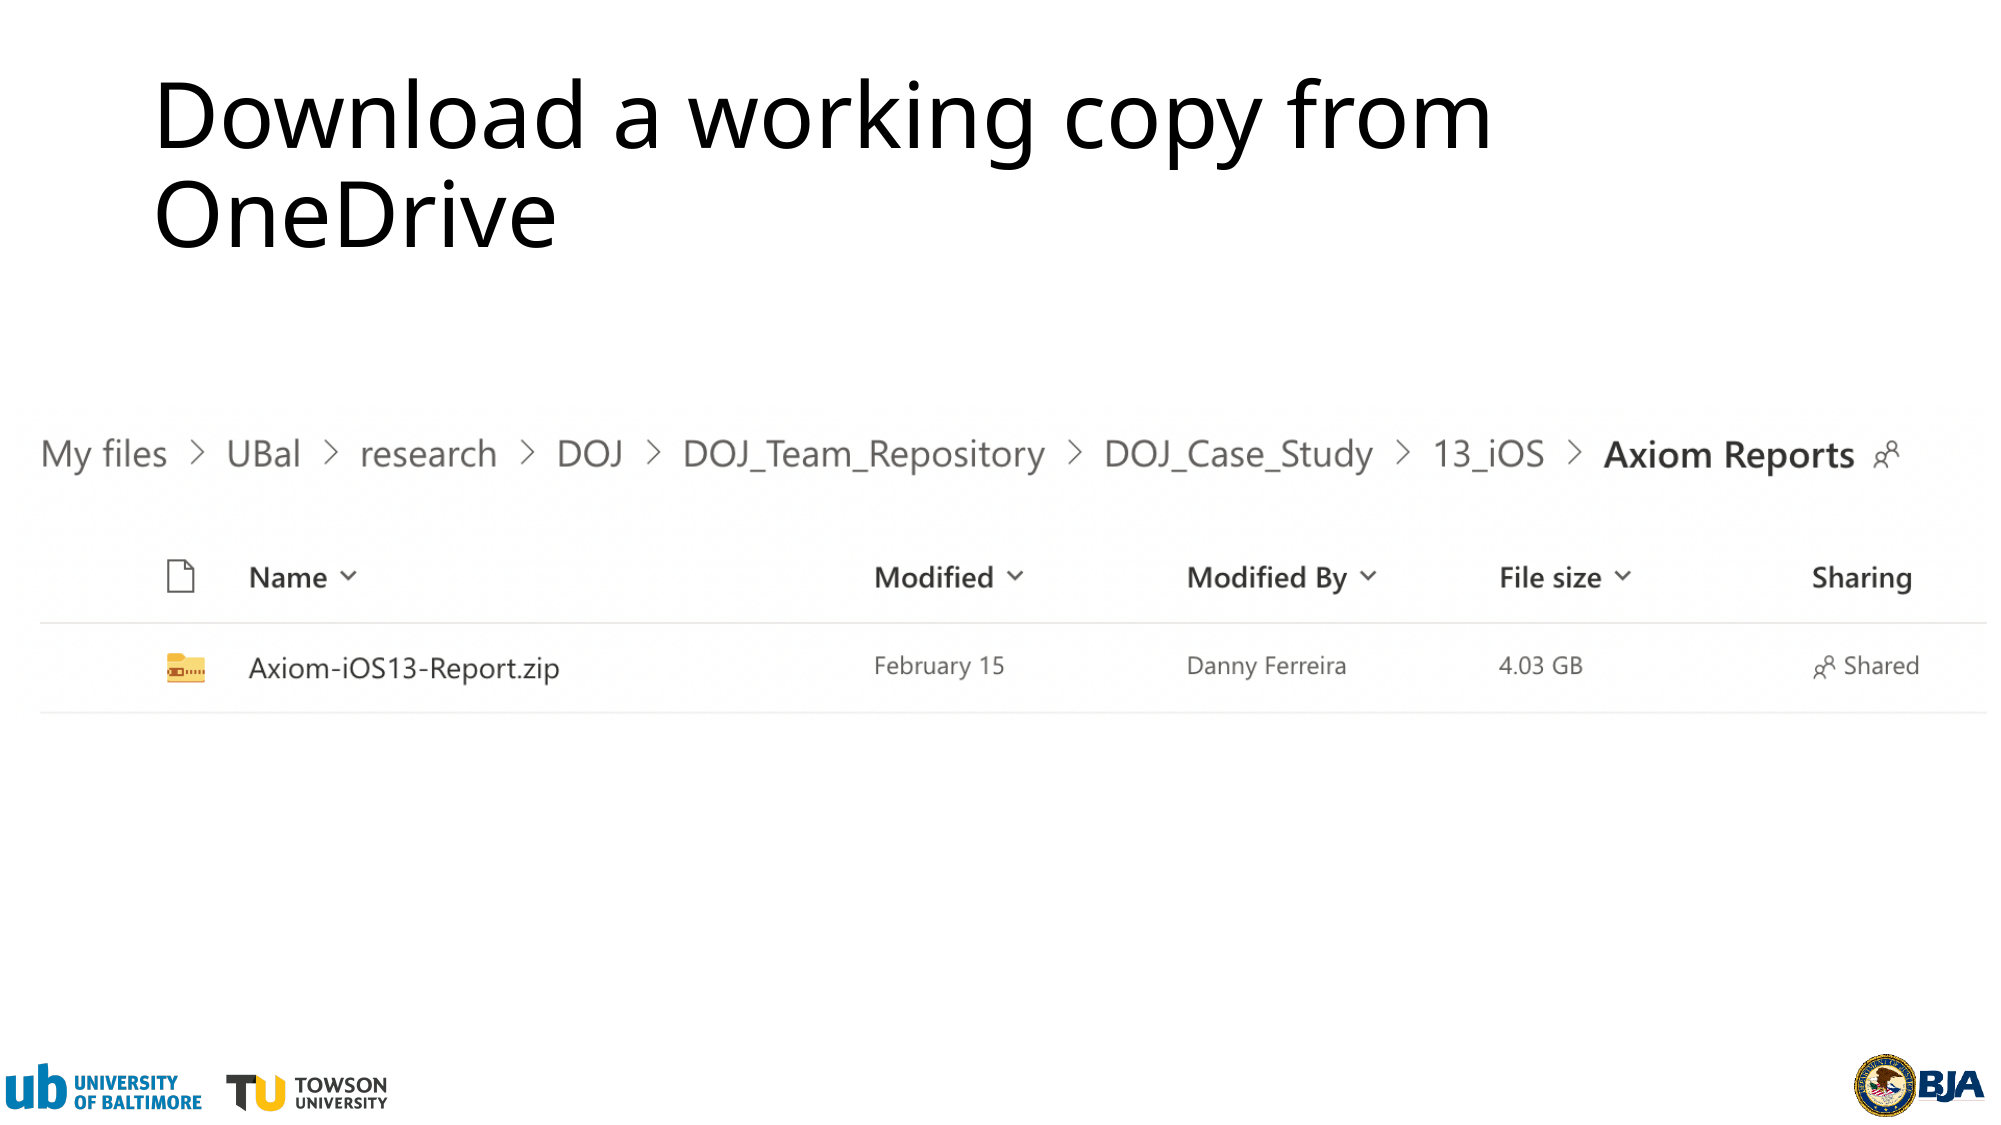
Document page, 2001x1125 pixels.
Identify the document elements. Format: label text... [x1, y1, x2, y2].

picture [13, 405, 1987, 720]
picture [1854, 1054, 1986, 1117]
title Download a working copy from OneDrive [137, 59, 1863, 278]
picture [0, 1031, 407, 1125]
